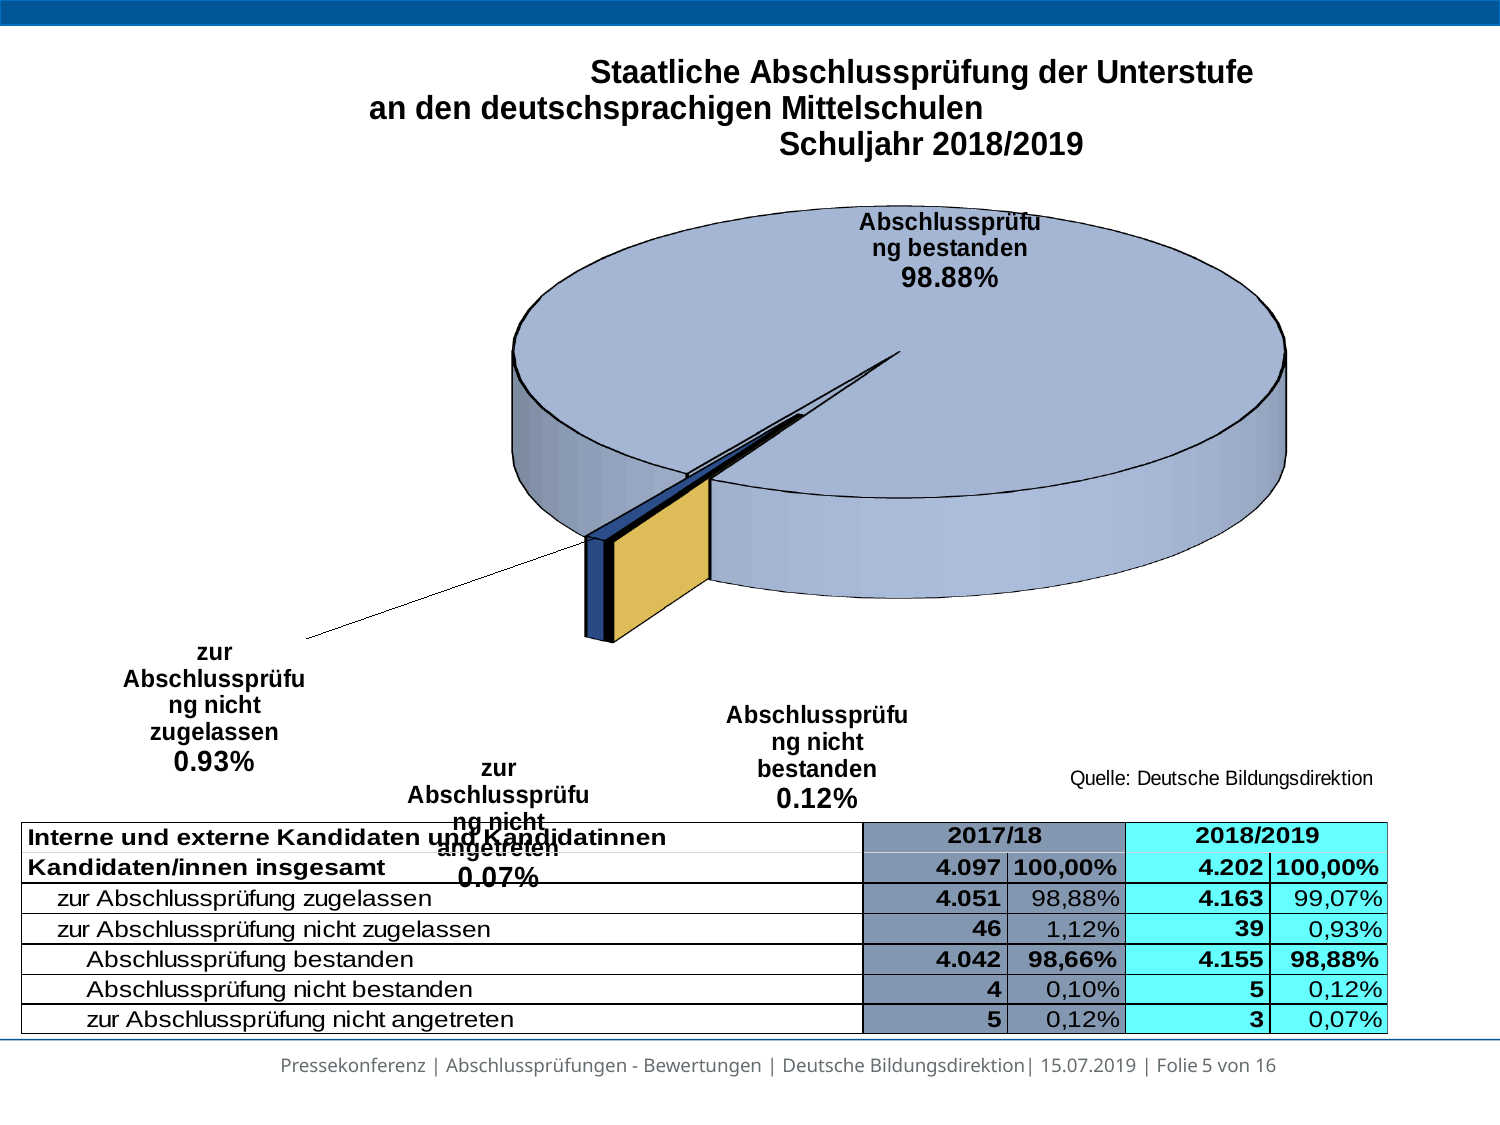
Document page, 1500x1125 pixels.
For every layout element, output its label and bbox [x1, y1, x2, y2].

chart [5, 42, 1483, 1035]
